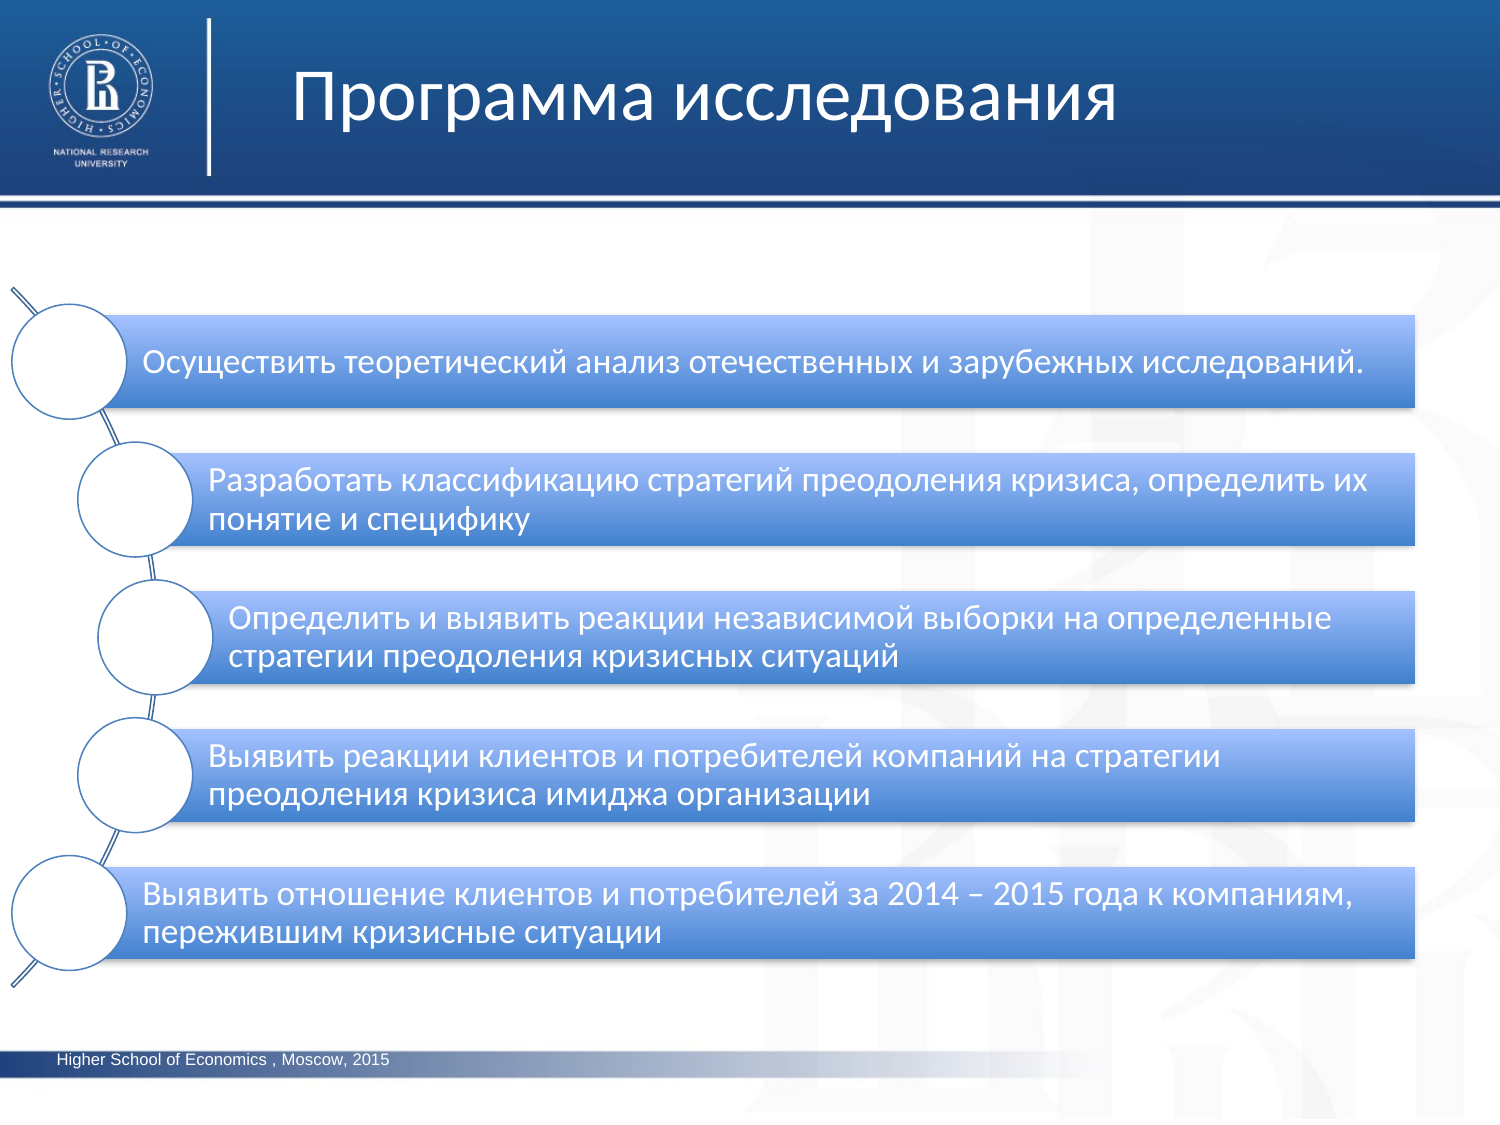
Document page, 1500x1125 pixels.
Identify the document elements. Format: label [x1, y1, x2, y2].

text_box [0, 269, 1426, 1006]
picture [0, 0, 1500, 1120]
